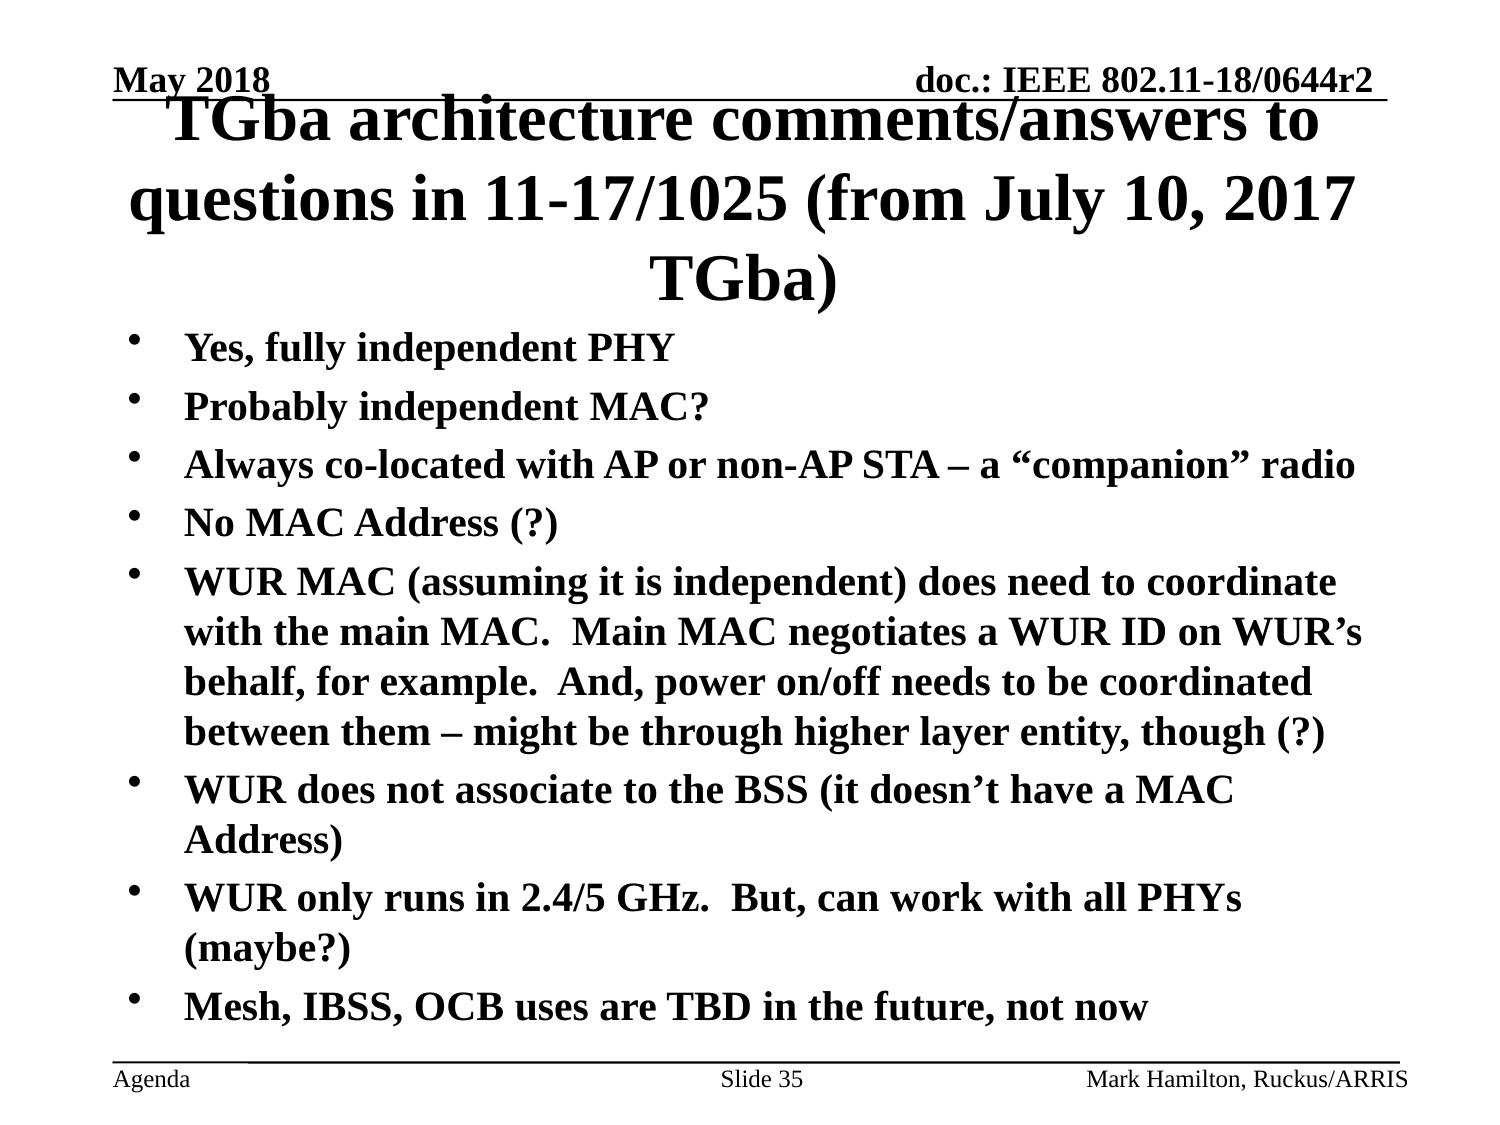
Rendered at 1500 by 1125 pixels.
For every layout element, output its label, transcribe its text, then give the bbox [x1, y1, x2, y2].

title TGba architecture comments/answers to questions in 11-17/1025 (from July 10, 2017 TGba) [87, 112, 1400, 275]
list Yes, fully independent PHY Probably independent MAC? Always co-located with AP or non-AP STA – a “companion” radio No MAC Address (?) WUR MAC (assuming it is independent) does need to coordinate with the main MAC. Main MAC negotiates a WUR ID on WUR’s behalf, for example. And, power on/off needs to be coordinated between them – might be through higher layer entity, though (?) WUR does not associate to the BSS (it doesn’t have a MAC Address) WUR only runs in 2.4/5 GHz. But, can work with all PHYs (maybe?) Mesh, IBSS, OCB uses are TBD in the future, not now [112, 312, 1388, 988]
